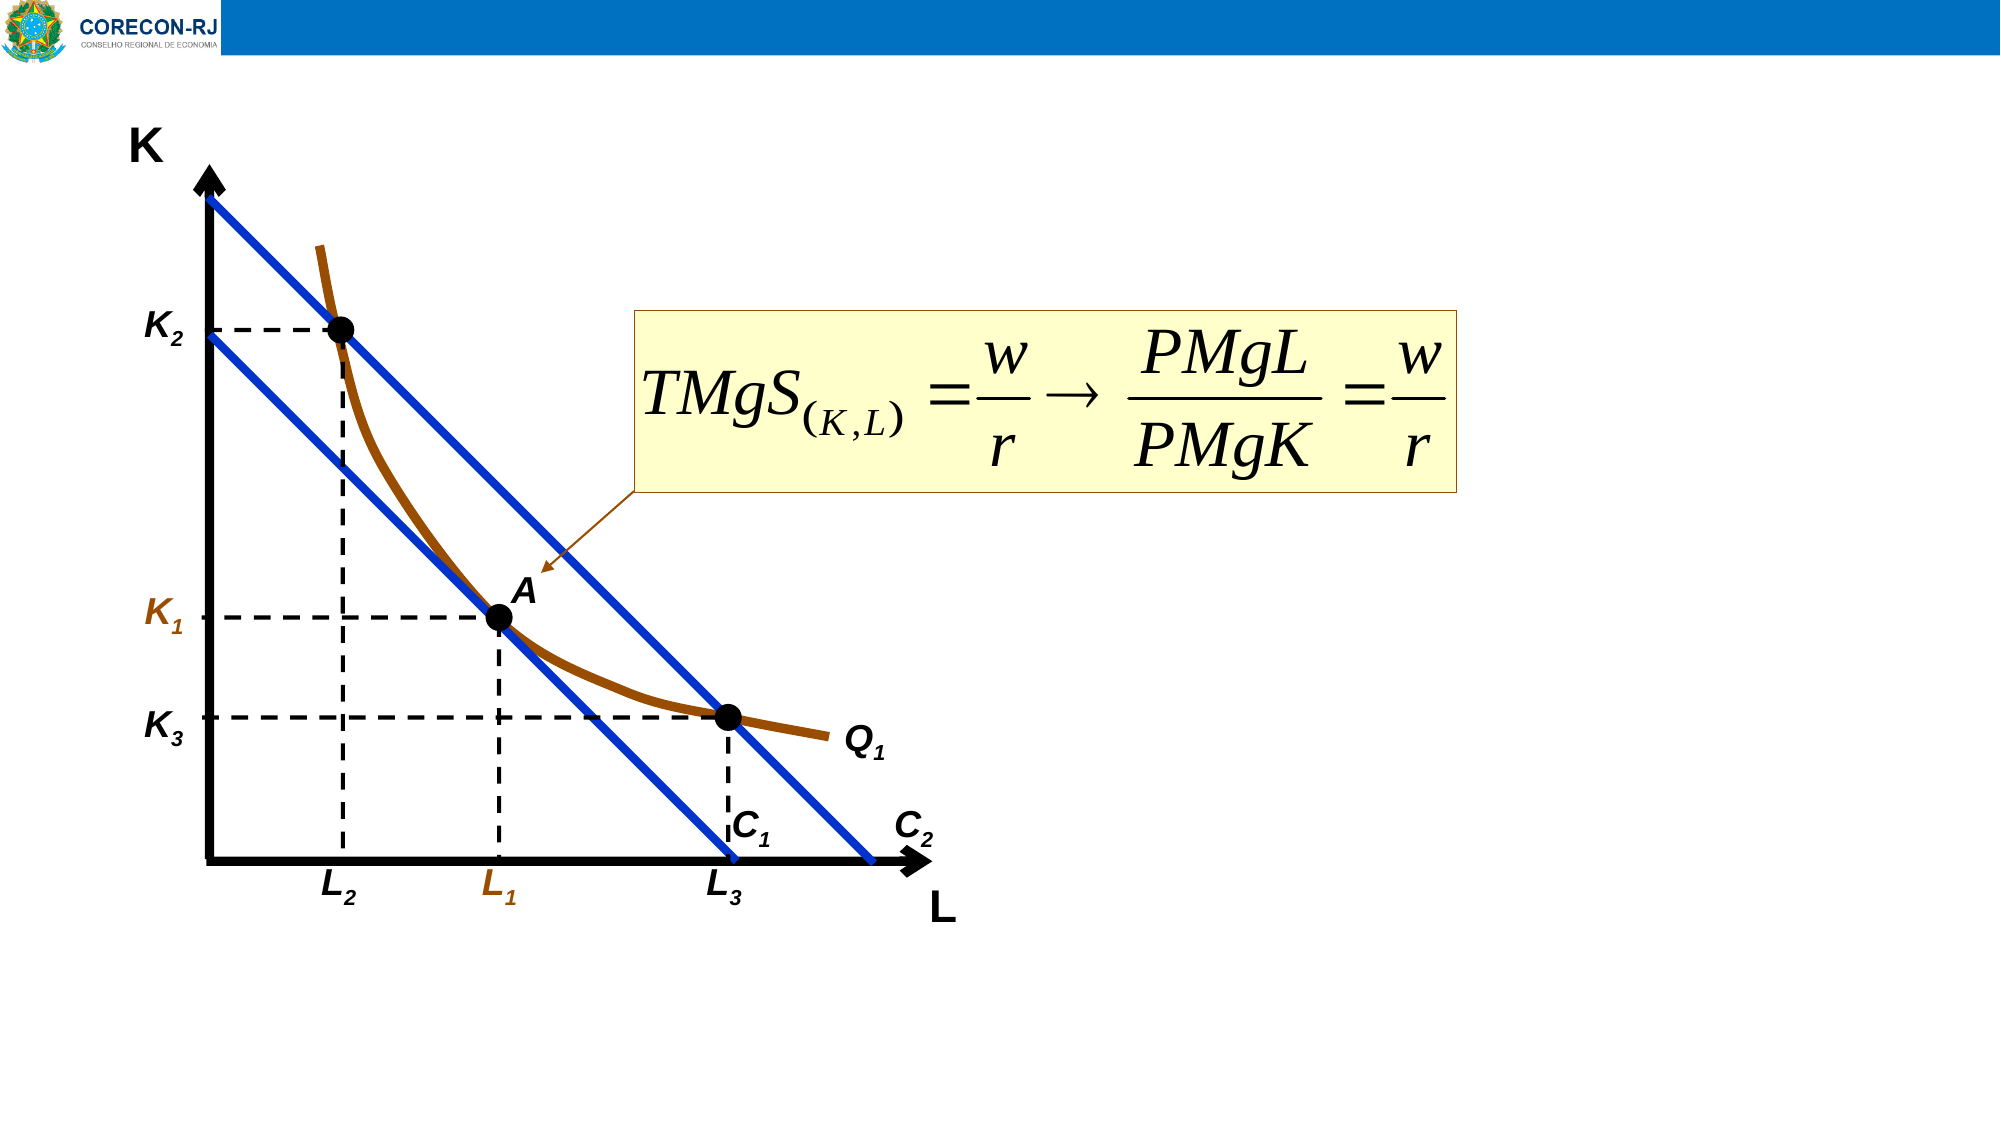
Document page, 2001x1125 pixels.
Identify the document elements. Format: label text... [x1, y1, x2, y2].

text_box [202, 164, 217, 195]
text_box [633, 310, 1457, 493]
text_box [540, 490, 635, 574]
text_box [128, 292, 758, 912]
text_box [207, 196, 950, 308]
picture [0, 0, 221, 65]
text_box L [914, 869, 973, 939]
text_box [763, 501, 950, 864]
text_box K [53, 104, 180, 180]
